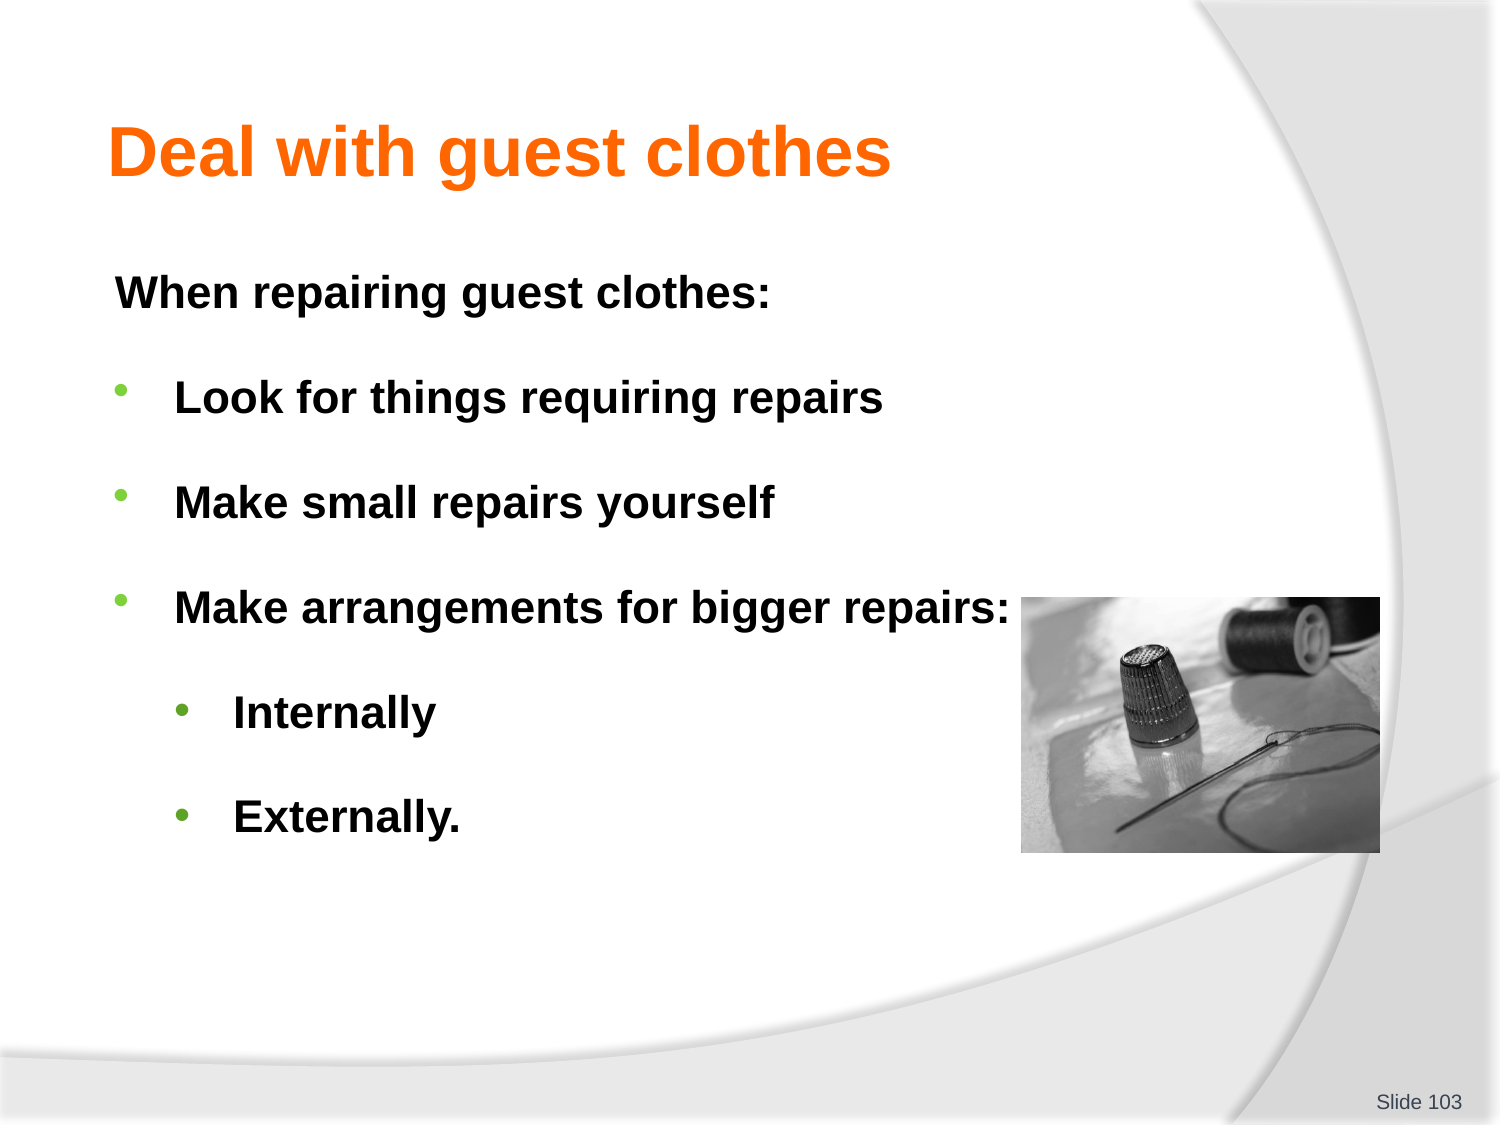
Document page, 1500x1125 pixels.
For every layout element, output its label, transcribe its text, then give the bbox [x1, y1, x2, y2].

list When repairing guest clothes: Look for things requiring repairs Make small repairs yourself Make arrangements for bigger repairs: Internally Externally. [100, 255, 1326, 998]
title Deal with guest clothes [100, 54, 1326, 243]
slide_number Slide 103 [1337, 1053, 1463, 1114]
picture [1021, 597, 1380, 853]
